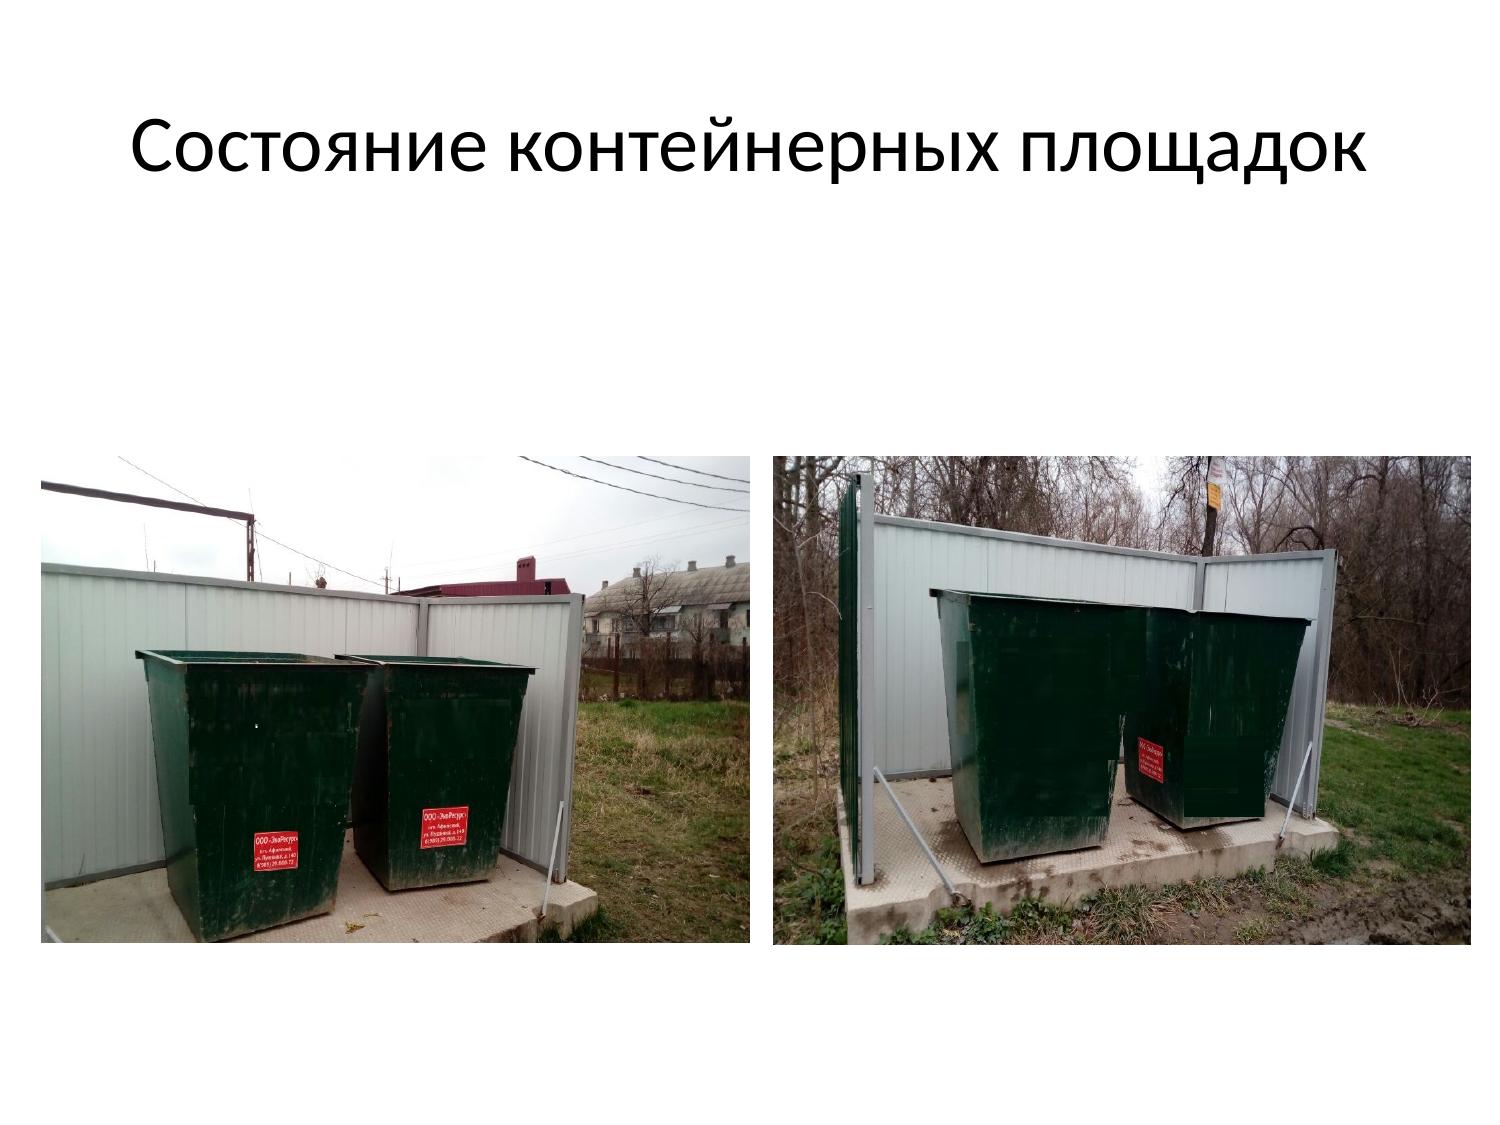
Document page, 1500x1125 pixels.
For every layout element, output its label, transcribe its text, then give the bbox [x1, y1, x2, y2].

title Состояние контейнерных площадок [75, 45, 1425, 233]
picture [41, 455, 751, 943]
picture [773, 455, 1471, 945]
